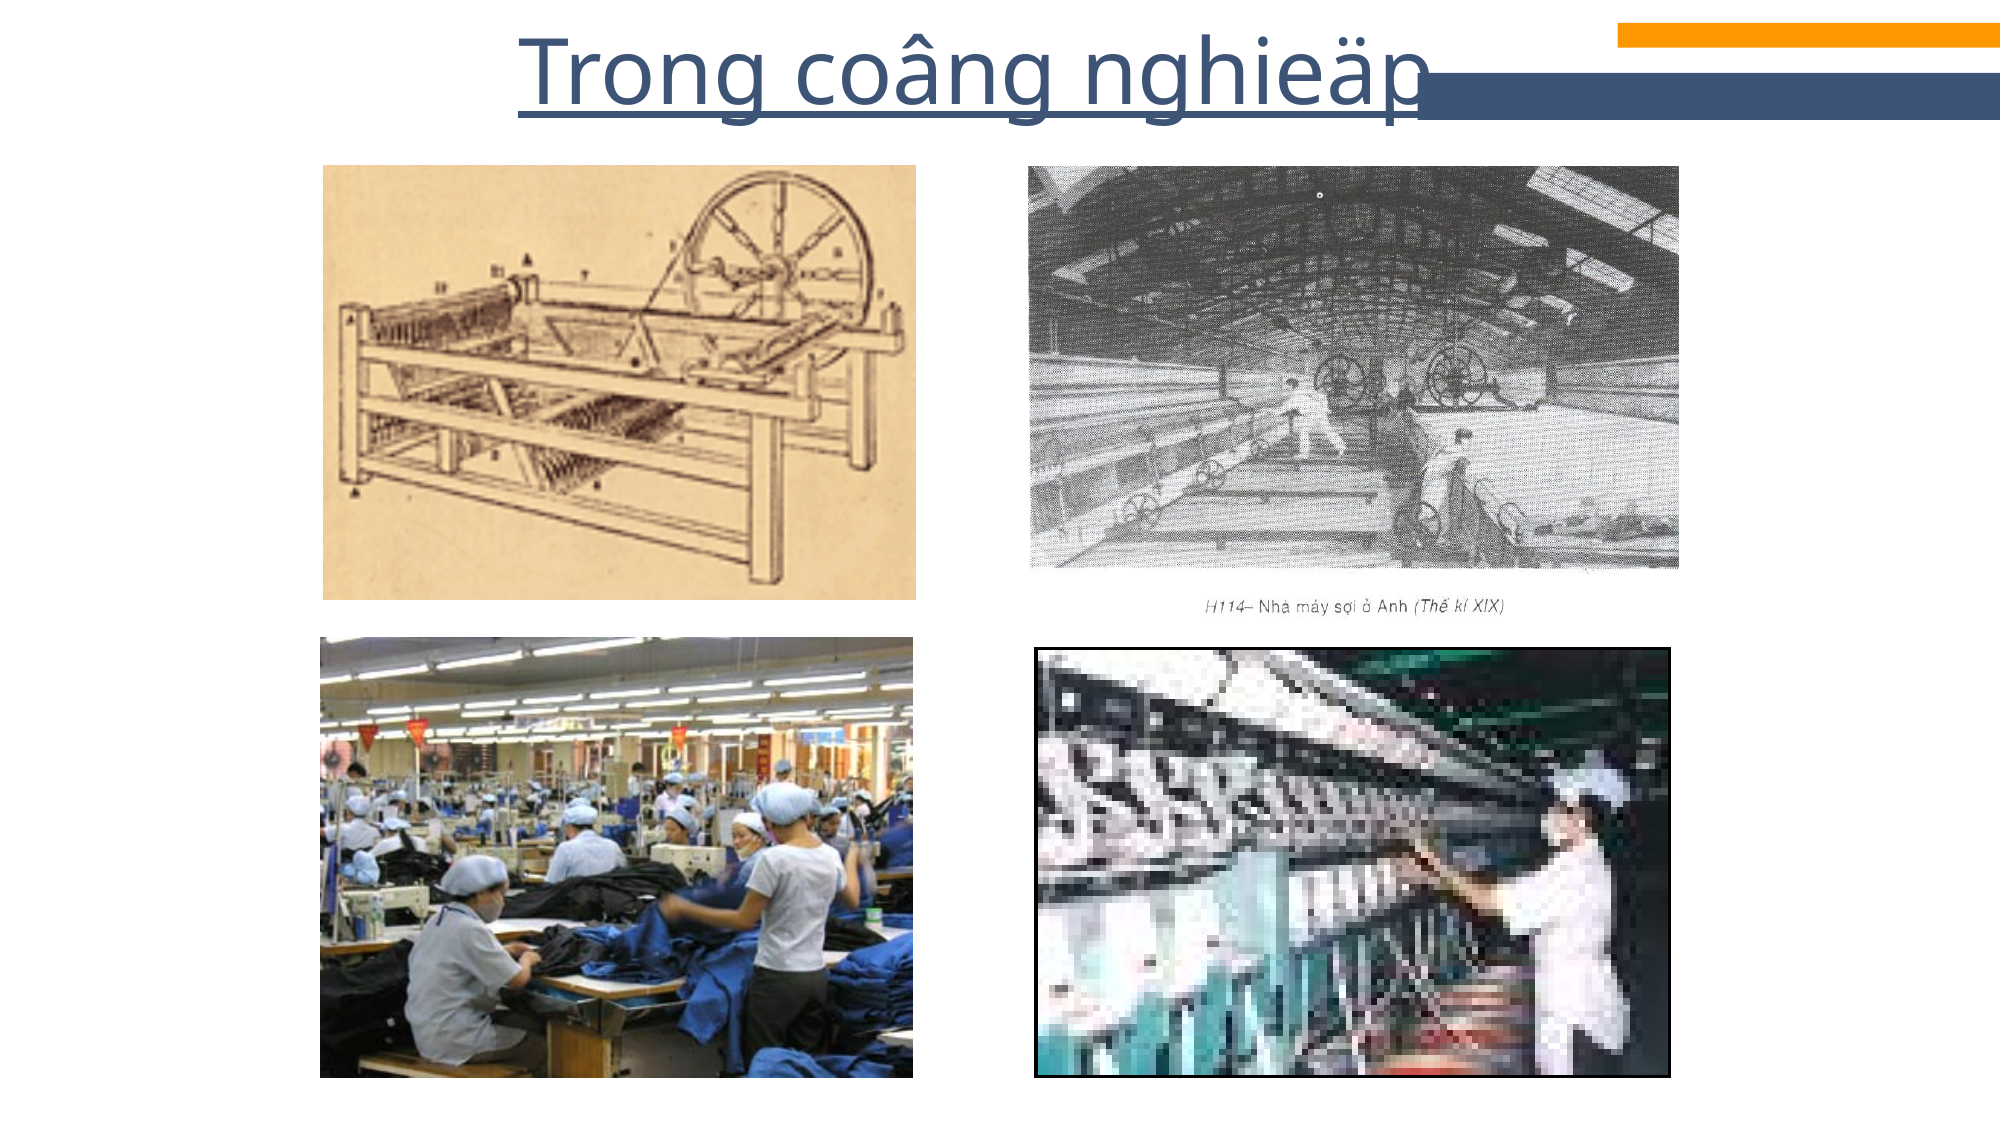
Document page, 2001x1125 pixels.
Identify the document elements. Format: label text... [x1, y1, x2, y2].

picture [320, 637, 913, 1078]
text_box [1616, 21, 2000, 50]
picture [1028, 166, 1679, 622]
picture [323, 165, 917, 601]
text_box [1416, 71, 2000, 122]
text_box Trong coâng nghieäp [331, 0, 1622, 153]
picture [1037, 649, 1669, 1076]
text_box [432, 399, 1488, 897]
